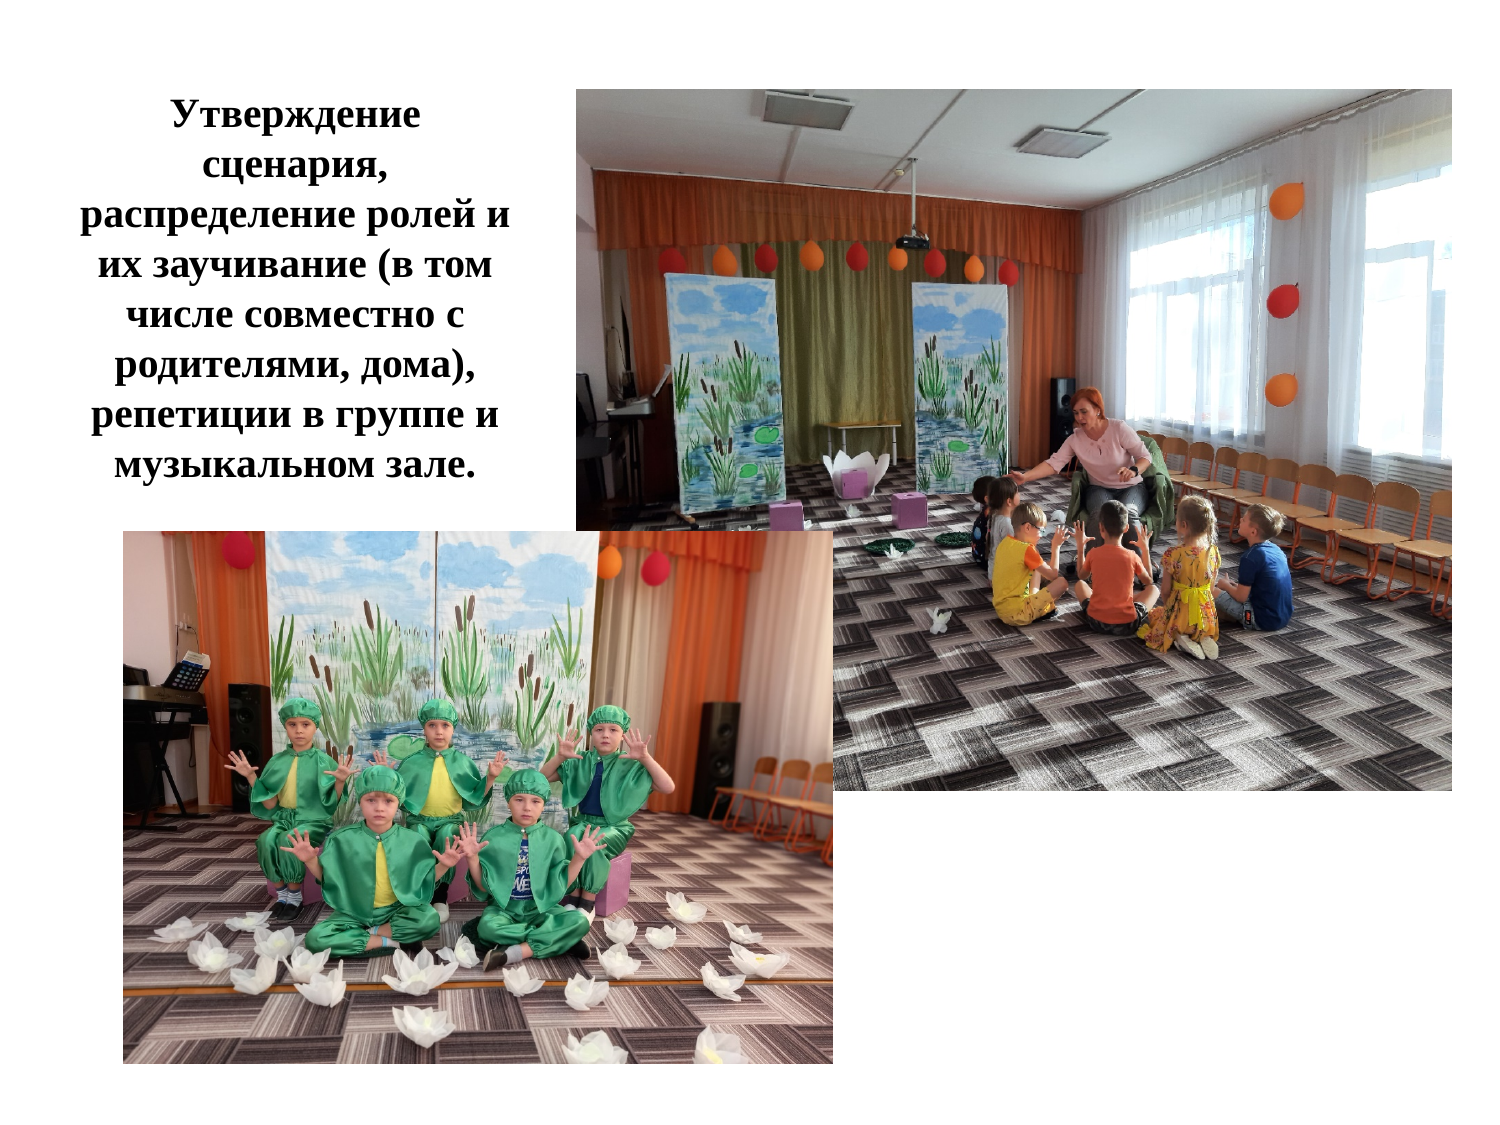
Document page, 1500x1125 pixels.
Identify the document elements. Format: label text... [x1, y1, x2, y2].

text_box Утверждение сценария, распределение ролей и их заучивание (в том числе совместно с родителями, дома), репетиции в группе и музыкальном зале. [64, 78, 526, 493]
picture [123, 88, 1452, 1064]
